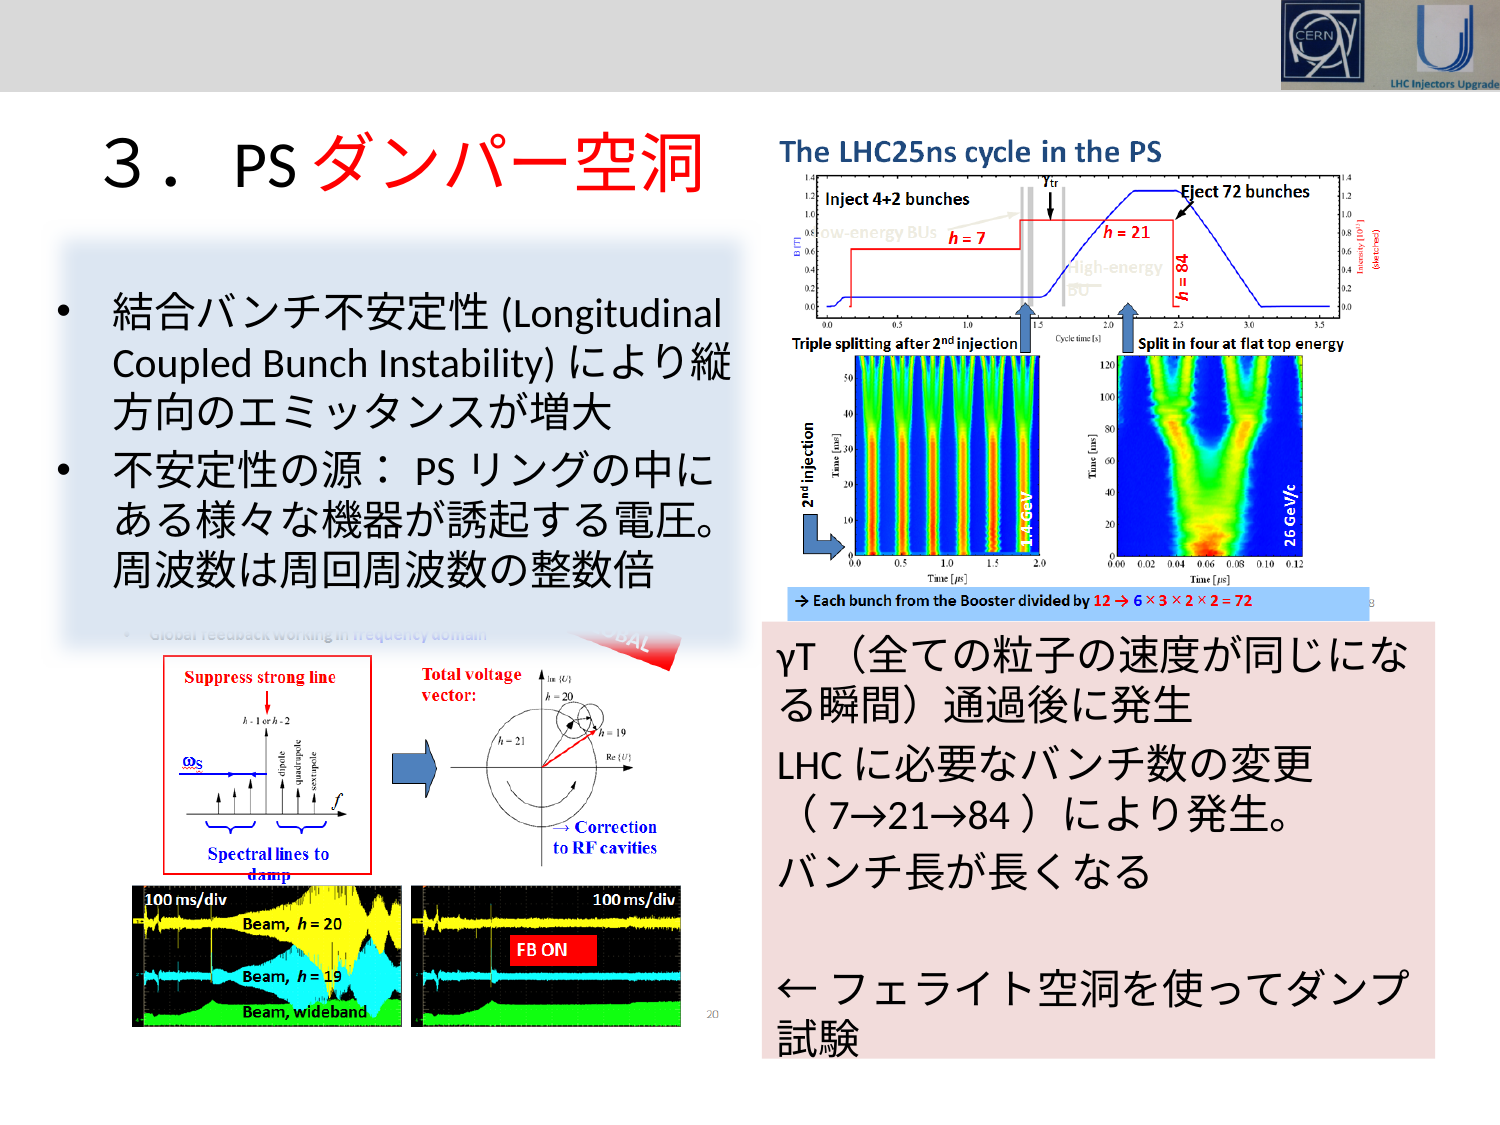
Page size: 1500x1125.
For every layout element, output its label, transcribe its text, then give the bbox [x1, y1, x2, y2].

text_box [0, 0, 1279, 92]
text_box 結合バンチ不安定性(Longitudinal Coupled Bunch Instability)により縦方向のエミッタンスが増大 不安定性の源：PSリングの中にある様々な機器が誘起する電圧。周波数は周回周波数の整数倍 [76, 254, 729, 513]
picture [58, 514, 756, 1036]
list γT（全ての粒子の速度が同じになる瞬間）通過後に発生 LHCに必要なバンチ数の変更（7→21→84）により発生。 バンチ長が長くなる ←フェライト空洞を使ってダンプ試験 [761, 621, 1436, 1059]
picture [1281, 0, 1500, 91]
title ３．PSダンパー空洞 [75, 92, 727, 229]
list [747, 125, 1411, 622]
slide_number 28 [72, 250, 733, 513]
